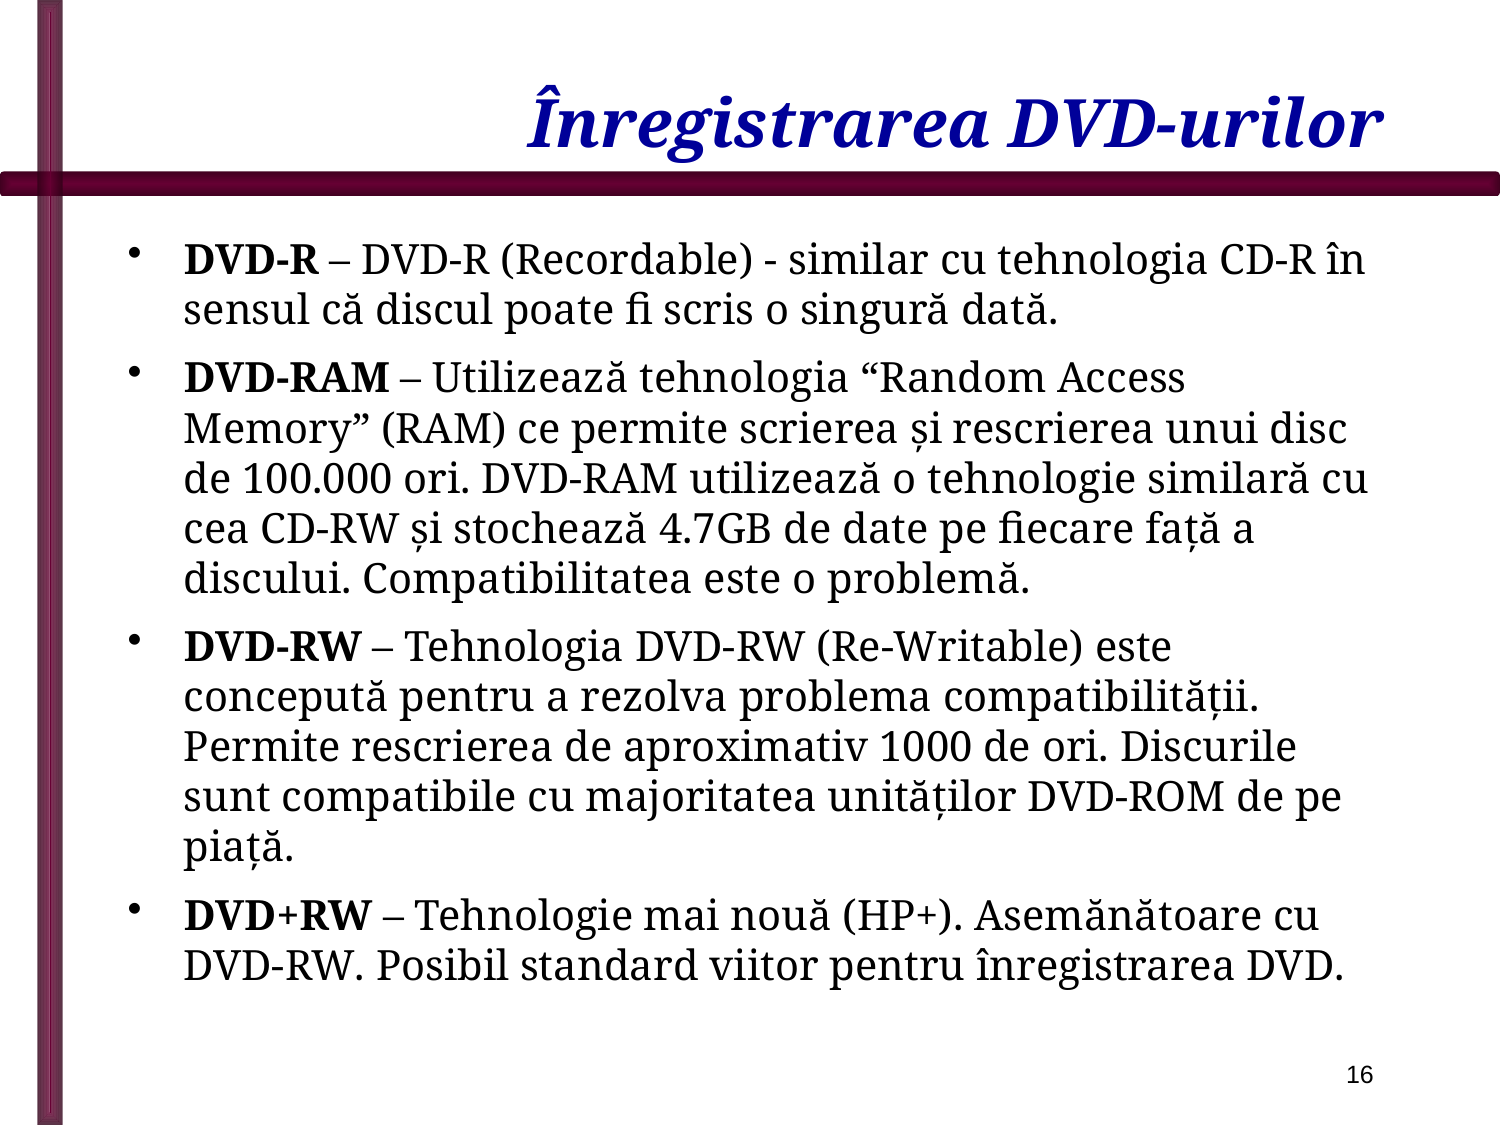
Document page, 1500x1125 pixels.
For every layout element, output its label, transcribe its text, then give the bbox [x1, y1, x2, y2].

list DVD-R – DVD-R (Recordable) - similar cu tehnologia CD-R în sensul că discul poate fi scris o singură dată. DVD-RAM – Utilizează tehnologia “Random Access Memory” (RAM) ce permite scrierea şi rescrierea unui disc de 100.000 ori. DVD-RAM utilizează o tehnologie similară cu cea CD-RW şi stochează 4.7GB de date pe fiecare faţă a discului. Compatibilitatea este o problemă. DVD-RW – Tehnologia DVD-RW (Re-Writable) este concepută pentru a rezolva problema compatibilităţii. Permite rescrierea de aproximativ 1000 de ori. Discurile sunt compatibile cu majoritatea unităţilor DVD-ROM de pe piaţă. DVD+RW – Tehnologie mai nouă (HP+). Asemănătoare cu DVD-RW. Posibil standard viitor pentru înregistrarea DVD. [112, 224, 1388, 1000]
title Înregistrarea DVD-urilor [125, 24, 1400, 169]
